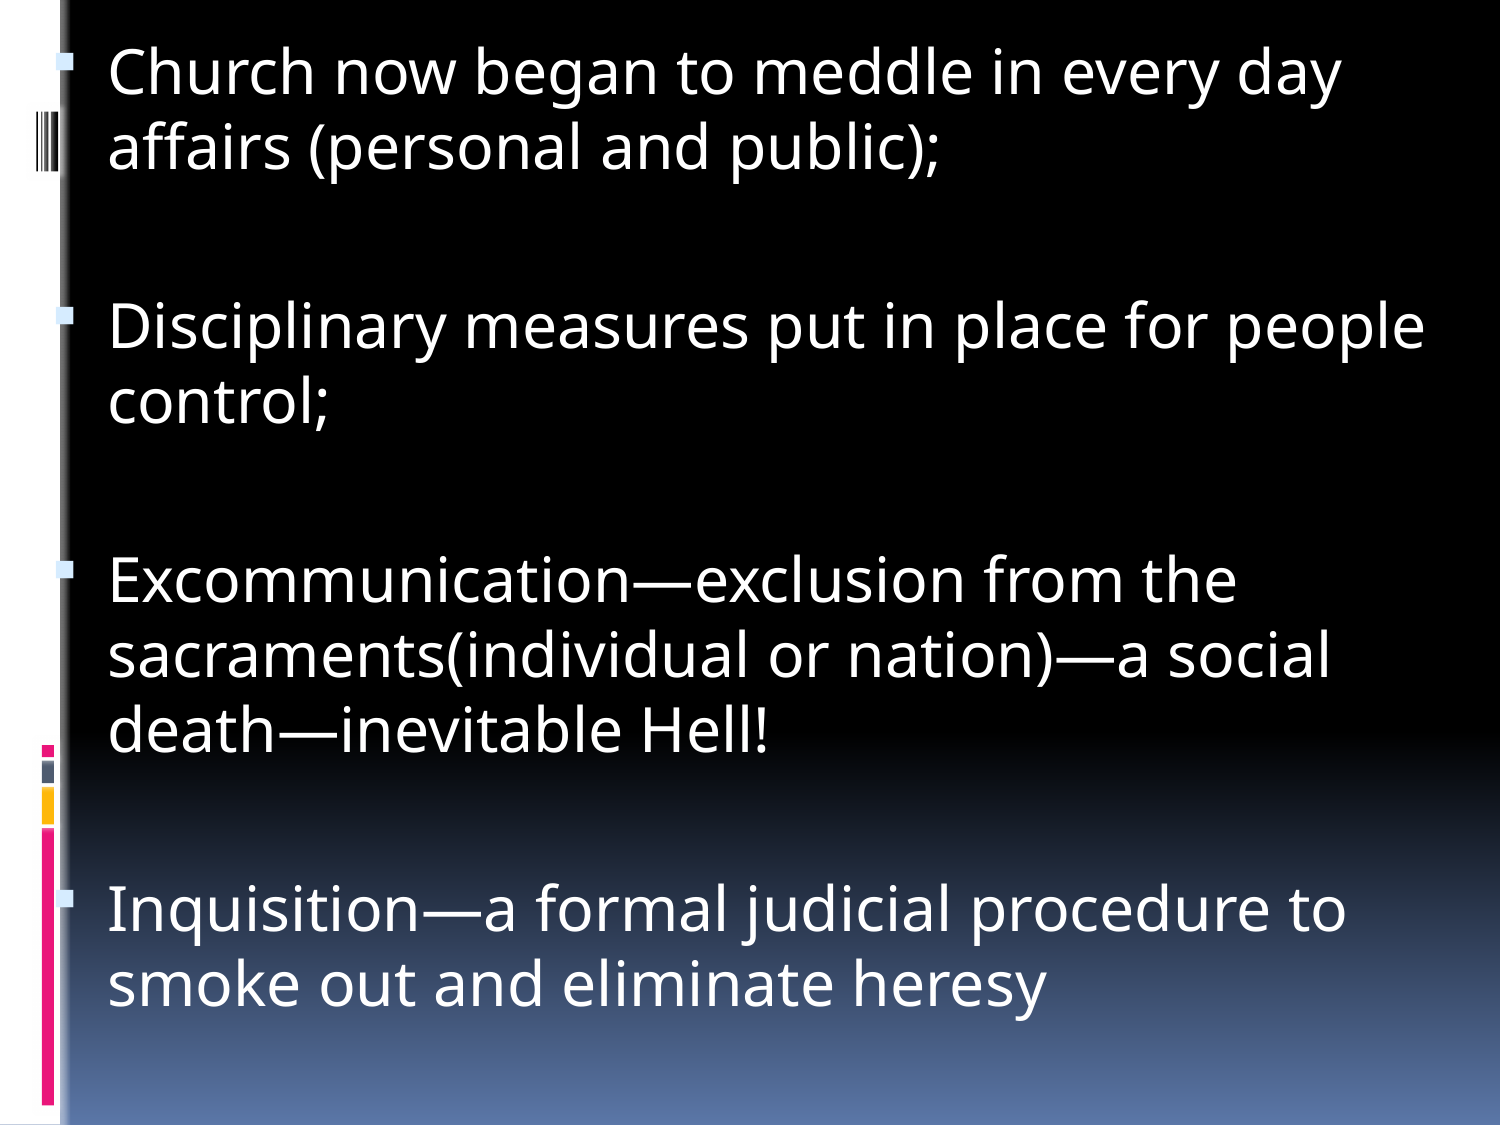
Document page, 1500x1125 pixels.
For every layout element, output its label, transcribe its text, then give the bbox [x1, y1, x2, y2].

list Church now began to meddle in every day affairs (personal and public); Disciplinary measures put in place for people control; Excommunication—exclusion from the sacraments(individual or nation)—a social death—inevitable Hell! Inquisition—a formal judicial procedure to smoke out and eliminate heresy [24, 24, 1475, 1100]
